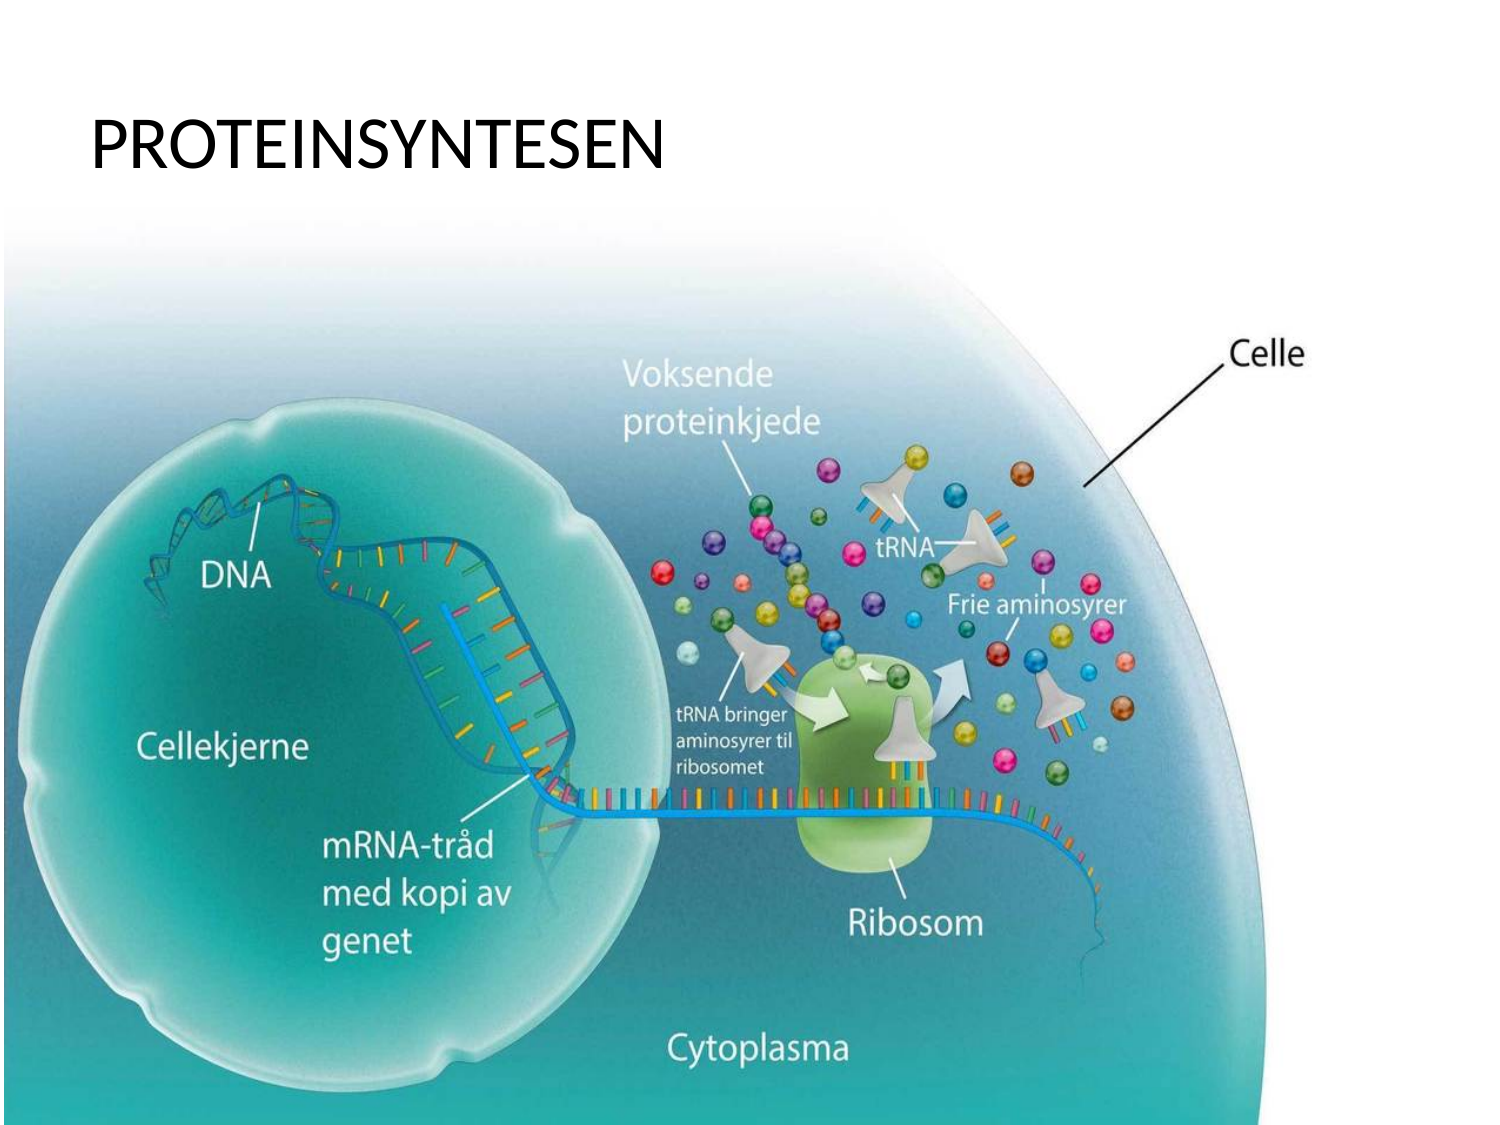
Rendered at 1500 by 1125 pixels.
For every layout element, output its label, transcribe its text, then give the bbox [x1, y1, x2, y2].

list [4, 207, 1415, 1125]
title PROTEINSYNTESEN [75, 45, 1425, 233]
